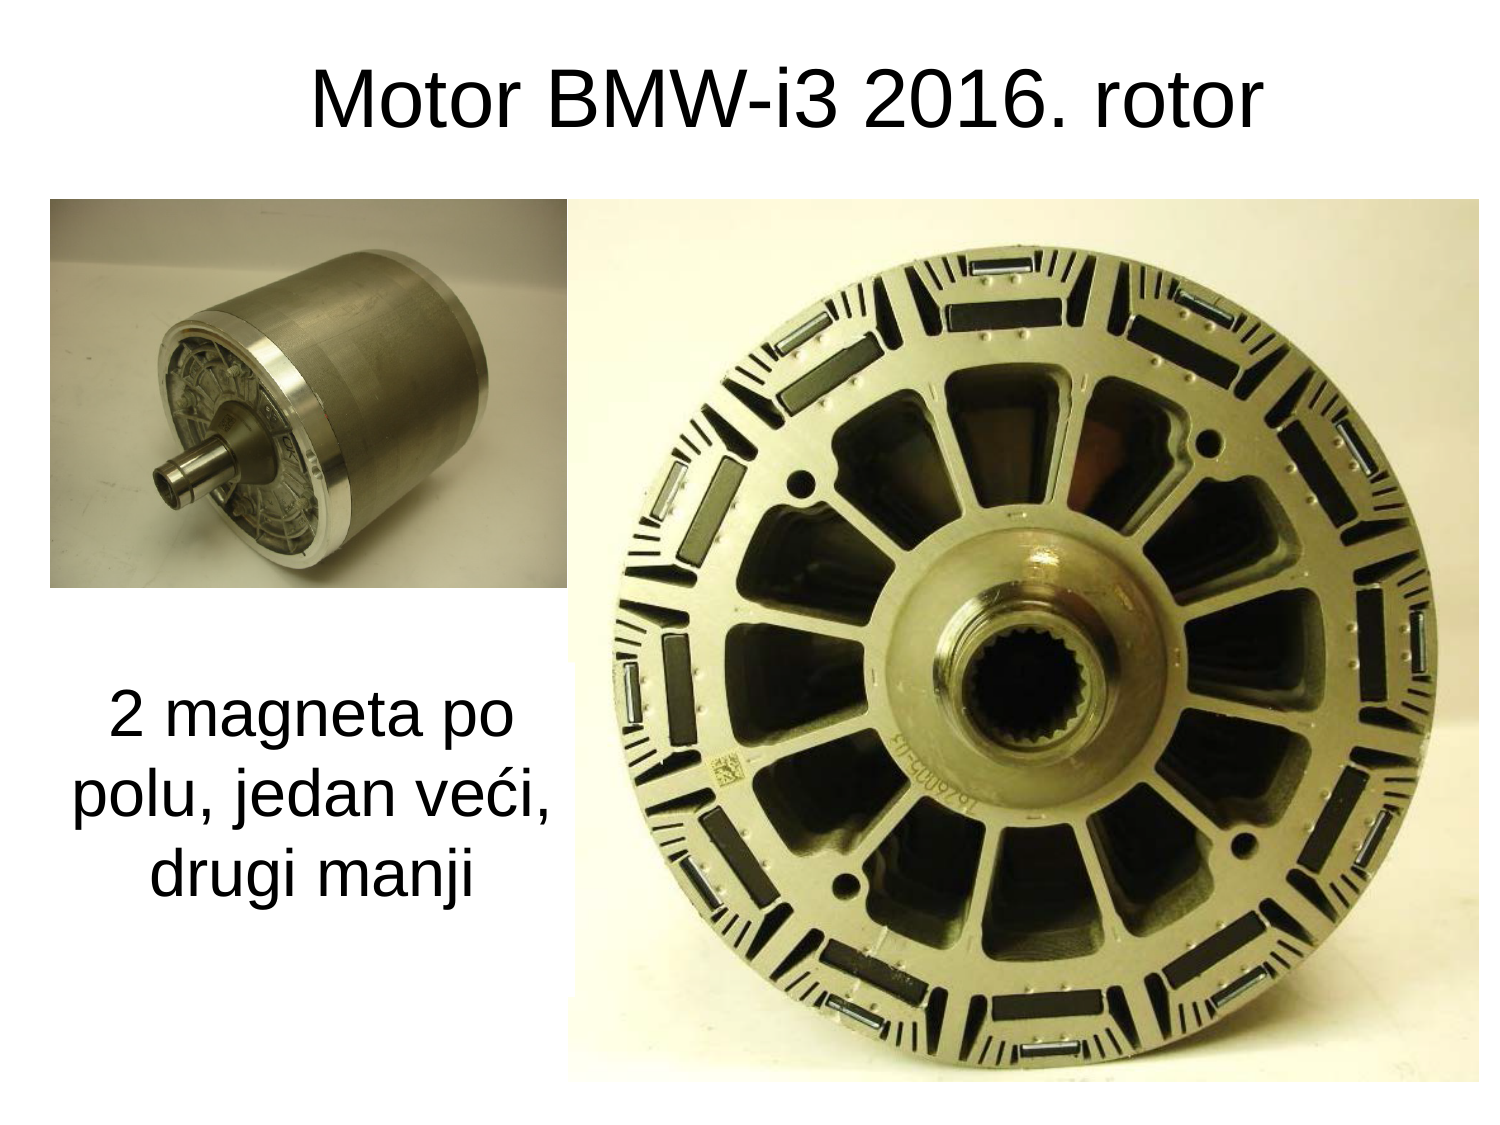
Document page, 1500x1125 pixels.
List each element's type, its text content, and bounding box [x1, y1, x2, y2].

title Motor BMW-i3 2016. rotor [112, 0, 1463, 188]
picture [49, 199, 1479, 1082]
text_box 2 magneta po polu, jedan veći, drugi manji [49, 662, 563, 997]
